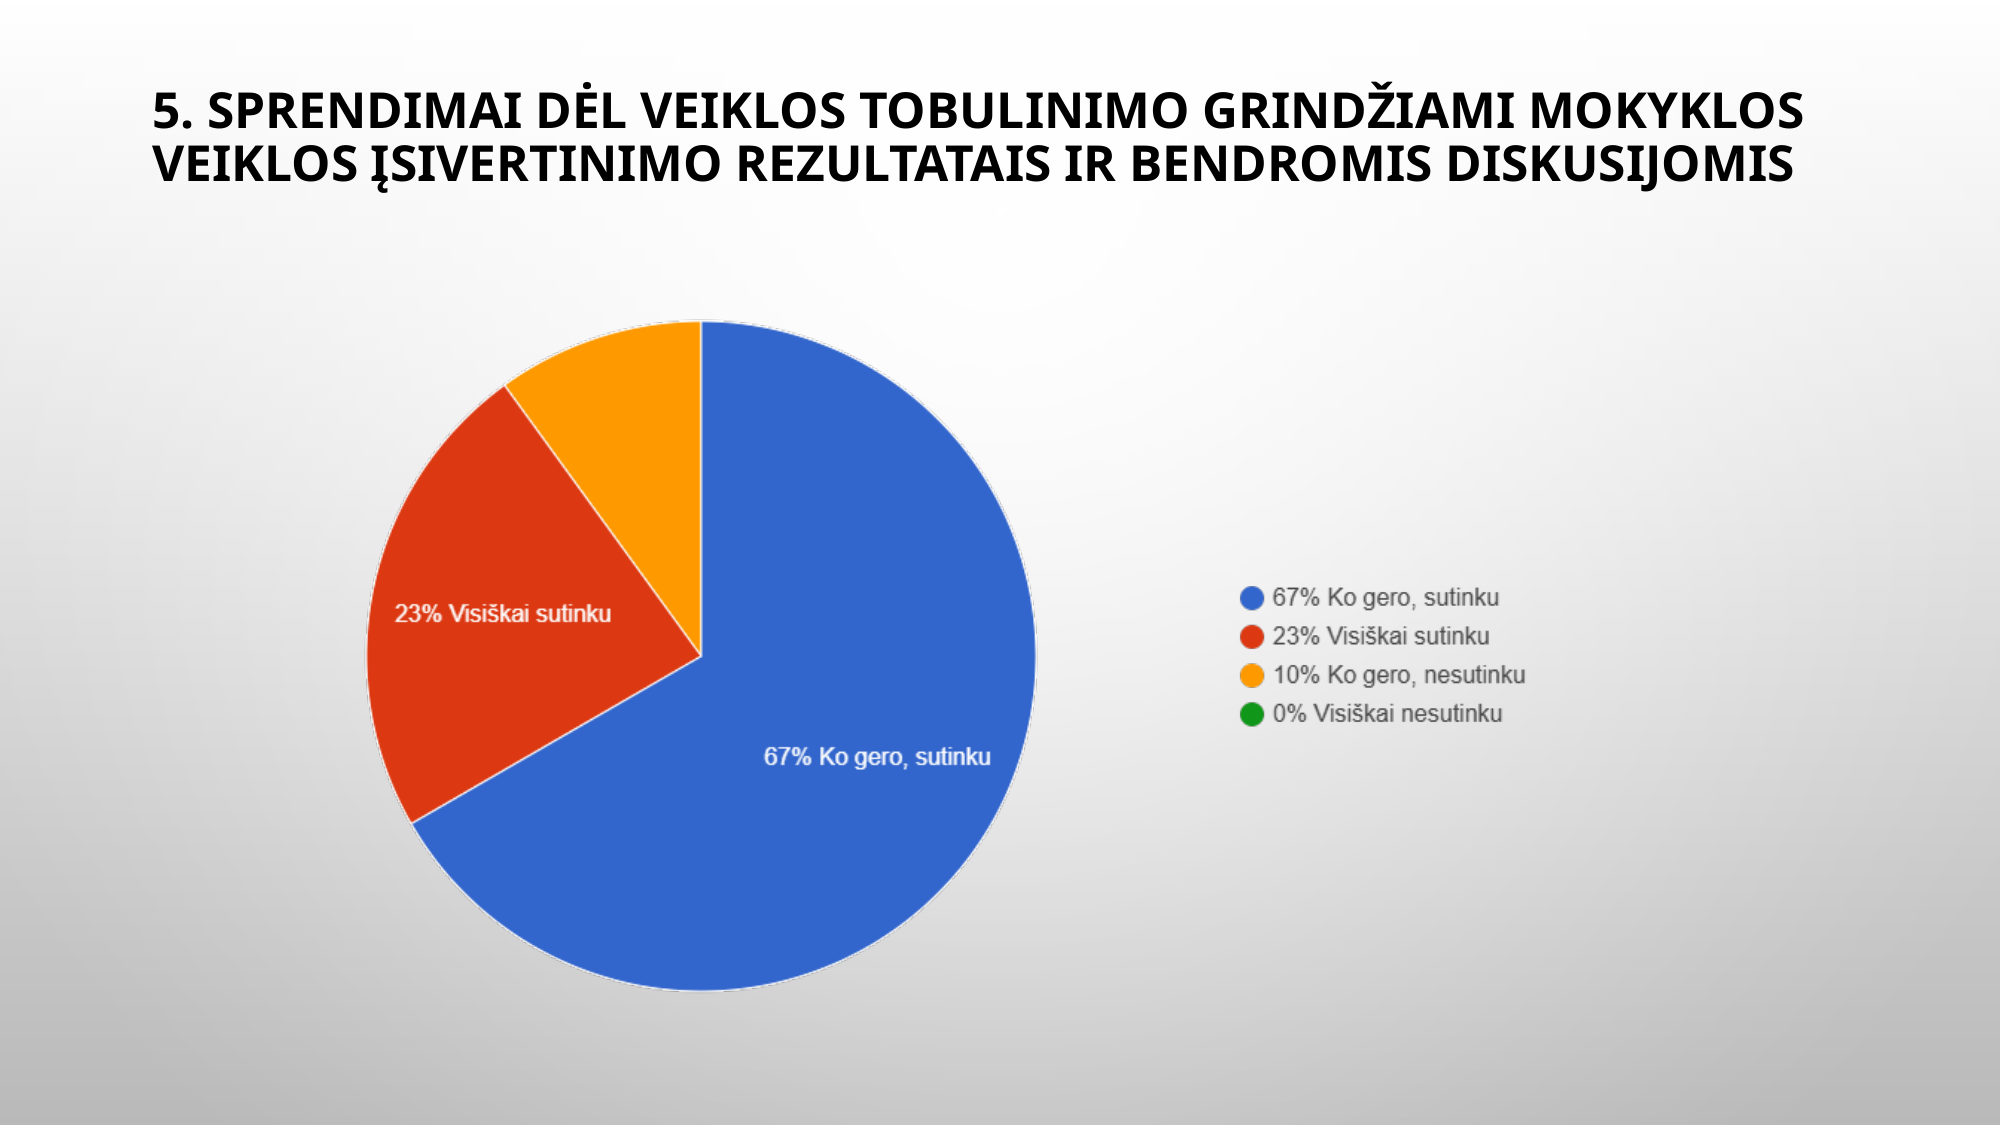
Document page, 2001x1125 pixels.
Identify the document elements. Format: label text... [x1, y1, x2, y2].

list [179, 299, 1821, 1014]
title 5. Sprendimai dėl veiklos tobulinimo grindžiami mokyklos veiklos įsivertinimo rezultatais ir bendromis diskusijomis [137, 59, 1863, 278]
picture [0, 0, 2000, 1125]
